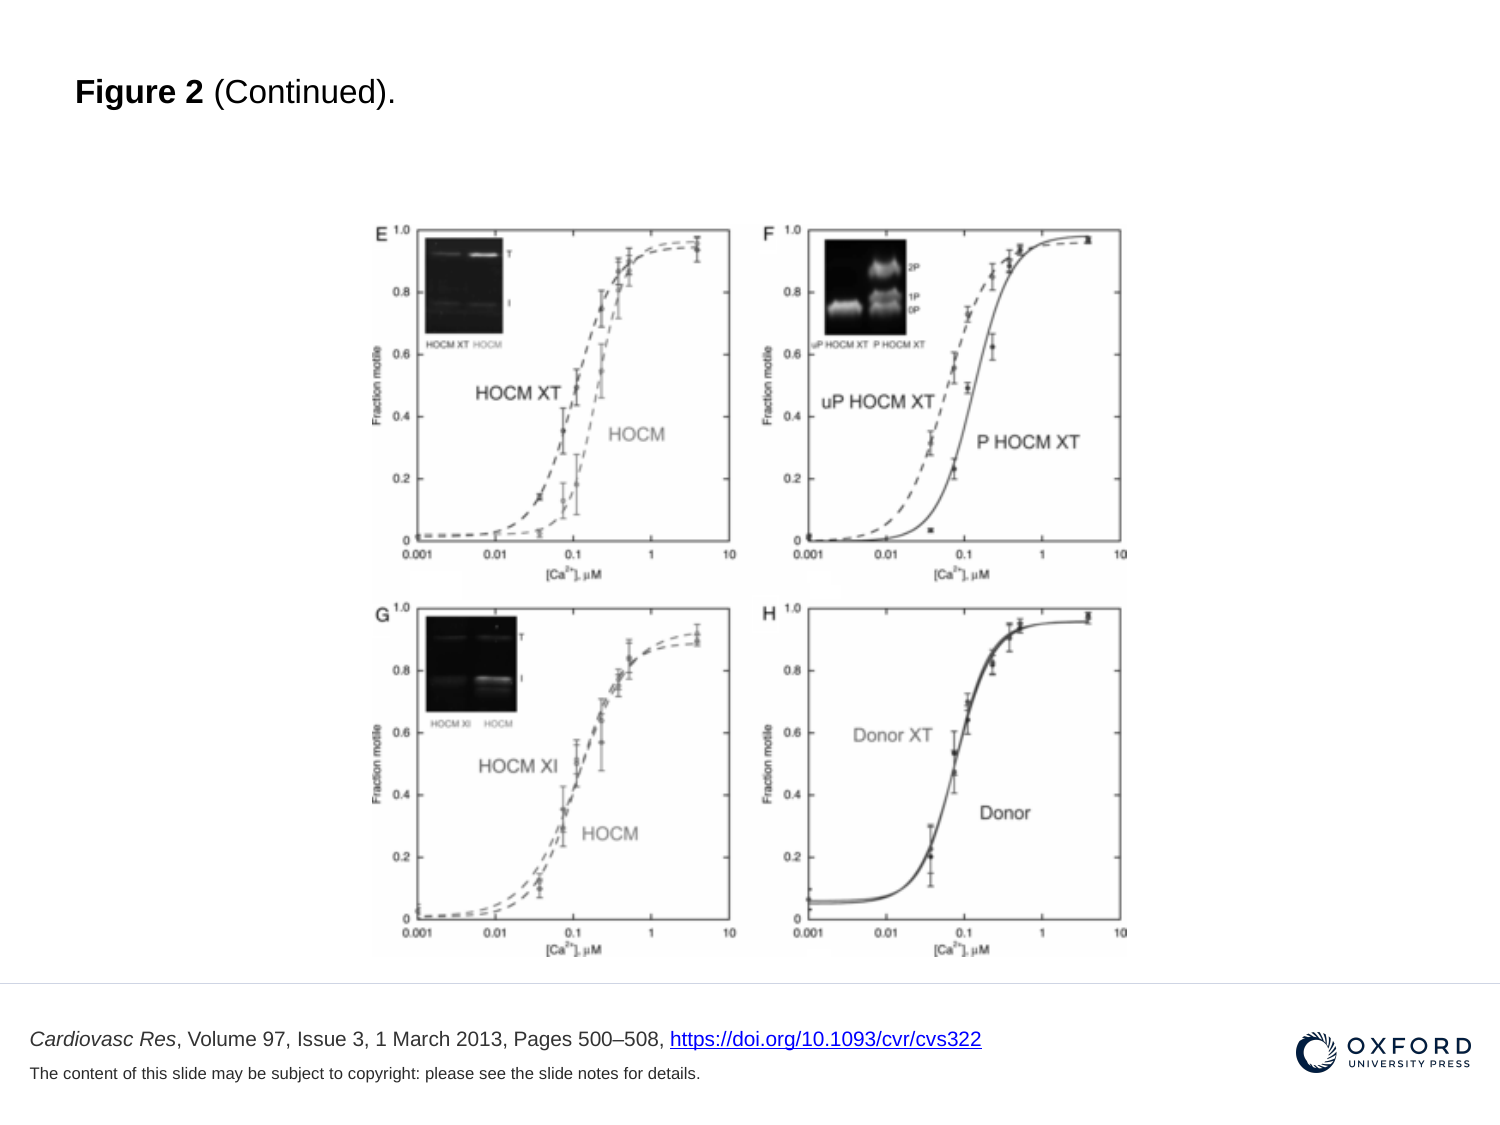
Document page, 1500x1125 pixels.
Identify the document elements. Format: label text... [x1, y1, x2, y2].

title Figure 2 (Continued). [75, 69, 1078, 171]
picture [372, 224, 1127, 957]
footer Cardiovasc Res, Volume 97, Issue 3, 1 March 2013, Pages 500–508, https://doi.org/10.1093/cvr/cvs322 The content of this slide may be subject to copyright: please see the slide notes for details. [0, 983, 1260, 1125]
picture [1296, 1032, 1471, 1073]
